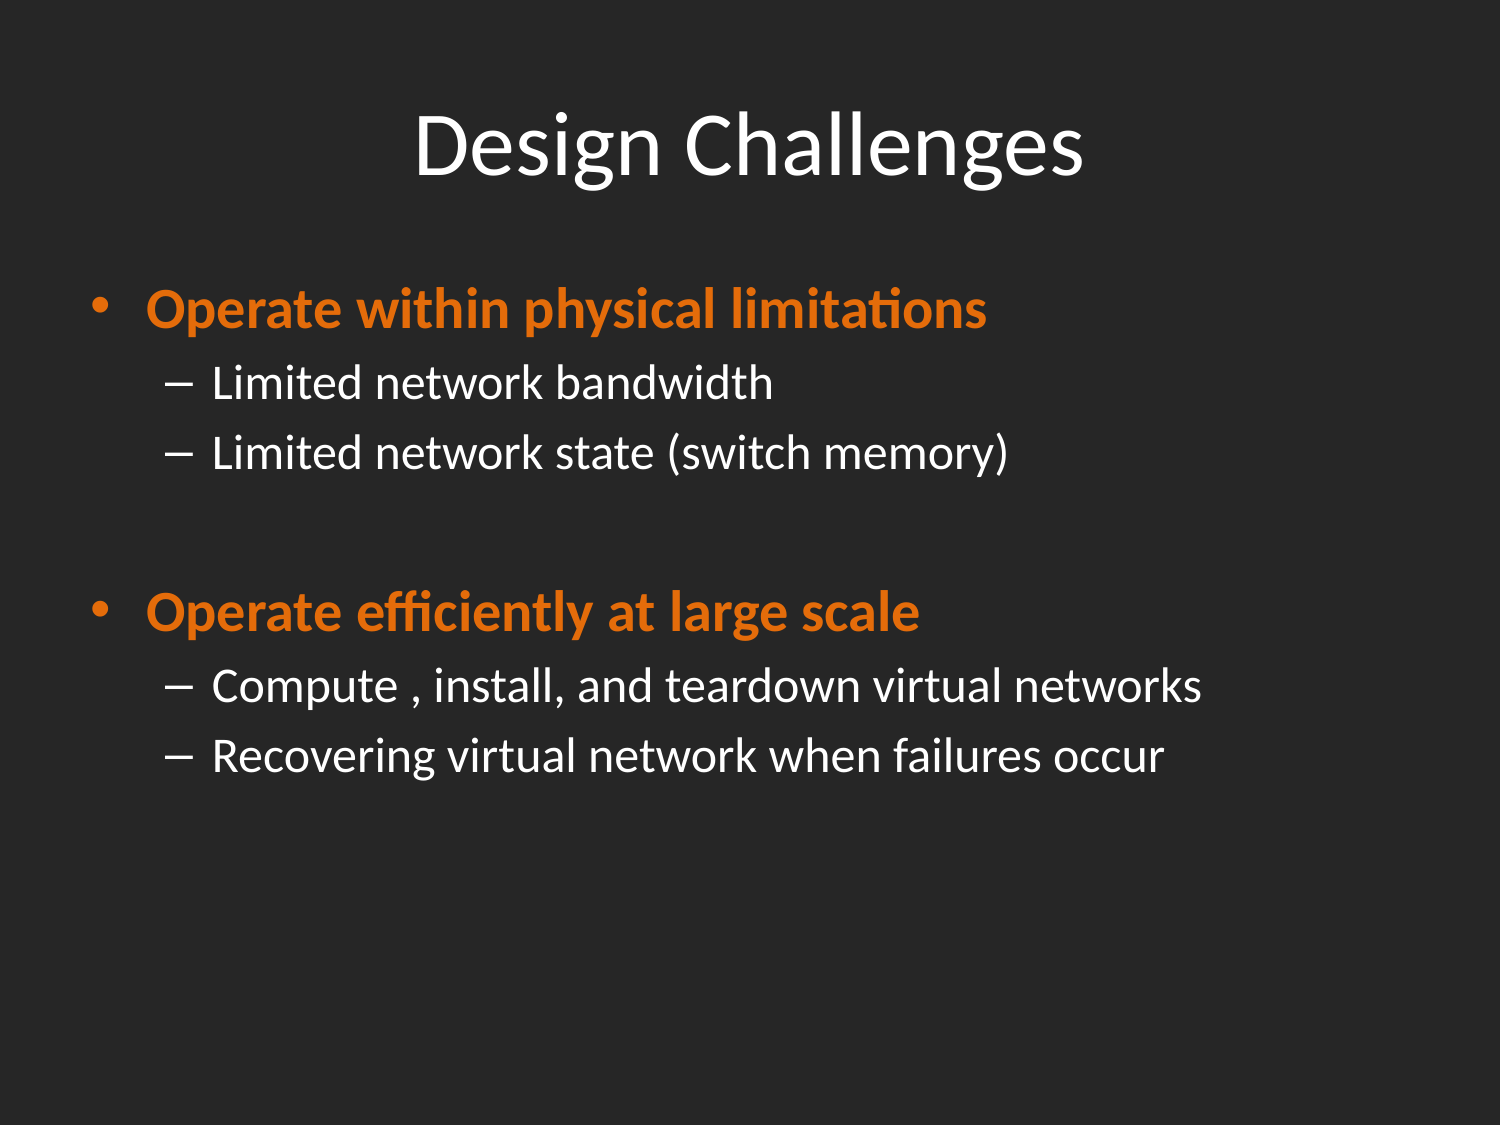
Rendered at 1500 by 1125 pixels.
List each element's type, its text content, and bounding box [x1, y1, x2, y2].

list Operate within physical limitations Limited network bandwidth Limited network state (switch memory) Operate efficiently at large scale Compute , install, and teardown virtual networks Recovering virtual network when failures occur [75, 262, 1425, 1005]
title Design Challenges [75, 45, 1425, 233]
